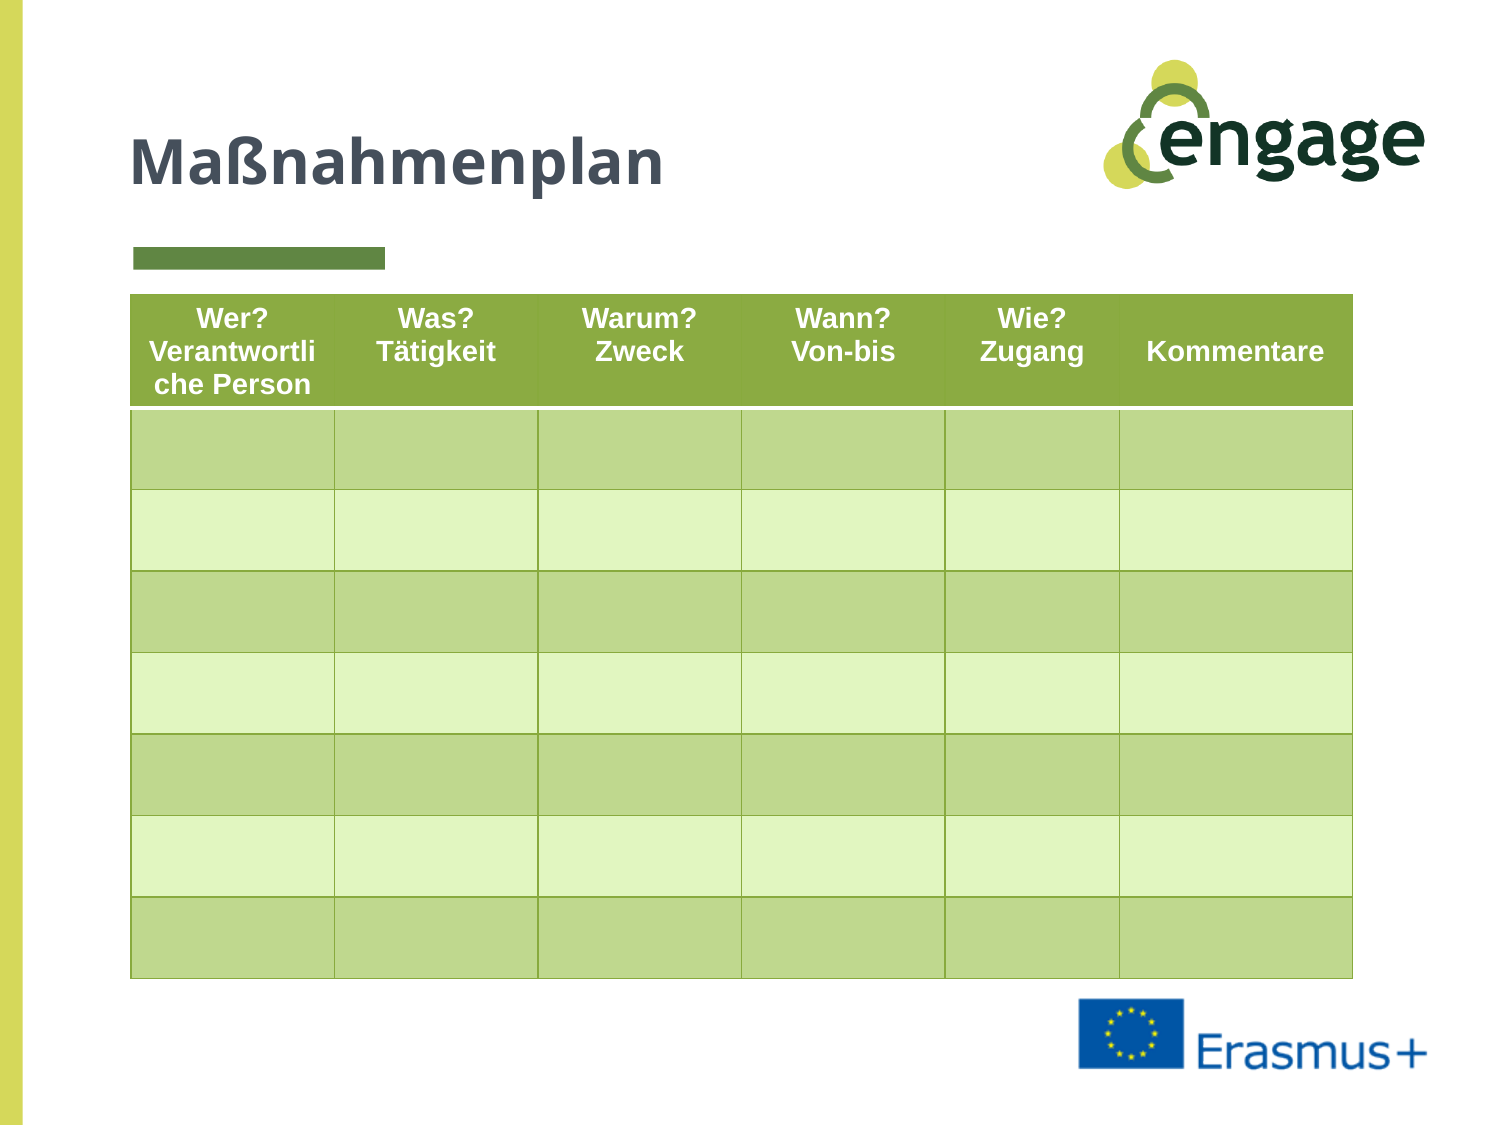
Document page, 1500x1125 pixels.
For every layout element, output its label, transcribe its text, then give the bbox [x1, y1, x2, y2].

table_cell [946, 653, 1119, 733]
table_cell [335, 490, 537, 570]
table_cell [132, 572, 334, 652]
table_cell [742, 735, 944, 815]
table_cell [335, 735, 537, 815]
table_cell [539, 898, 741, 978]
table_header Wer? Verantwortliche Person [132, 295, 334, 406]
table_cell [132, 816, 334, 896]
table_cell [742, 816, 944, 896]
table_cell [1120, 816, 1352, 896]
table_cell [1120, 735, 1352, 815]
table_cell [335, 816, 537, 896]
table_header Warum? Zweck [539, 295, 741, 406]
table_cell [335, 572, 537, 652]
table_cell [1120, 410, 1352, 489]
table_cell [539, 490, 741, 570]
picture [1058, 978, 1448, 1090]
title Maßnahmenplan [113, 0, 1387, 212]
table_cell [946, 572, 1119, 652]
table_cell [1120, 653, 1352, 733]
table_cell [946, 816, 1119, 896]
table_header Wie? Zugang [946, 295, 1119, 406]
table_cell [539, 816, 741, 896]
table_cell [132, 735, 334, 815]
table_cell [946, 410, 1119, 489]
table_header Wann? Von-bis [742, 295, 944, 406]
table_cell [335, 898, 537, 978]
table_cell [742, 898, 944, 978]
table_cell [946, 490, 1119, 570]
table_header Kommentare [1120, 295, 1352, 406]
table_cell [335, 410, 537, 489]
table_cell [742, 653, 944, 733]
table_cell [132, 898, 334, 978]
table_cell [1120, 490, 1352, 570]
table_cell [539, 572, 741, 652]
table_cell [1120, 572, 1352, 652]
table_cell [132, 490, 334, 570]
picture [1387, 37, 1448, 212]
table_cell [946, 898, 1119, 978]
table_cell [132, 410, 334, 489]
table_cell [742, 572, 944, 652]
table_cell [132, 653, 334, 733]
table_cell [742, 490, 944, 570]
table_cell [742, 410, 944, 489]
table_cell [1120, 898, 1352, 978]
table_cell [946, 735, 1119, 815]
table_cell [335, 653, 537, 733]
table_cell [539, 735, 741, 815]
table_cell [539, 410, 741, 489]
table_header Was? Tätigkeit [335, 295, 537, 406]
table_cell [539, 653, 741, 733]
